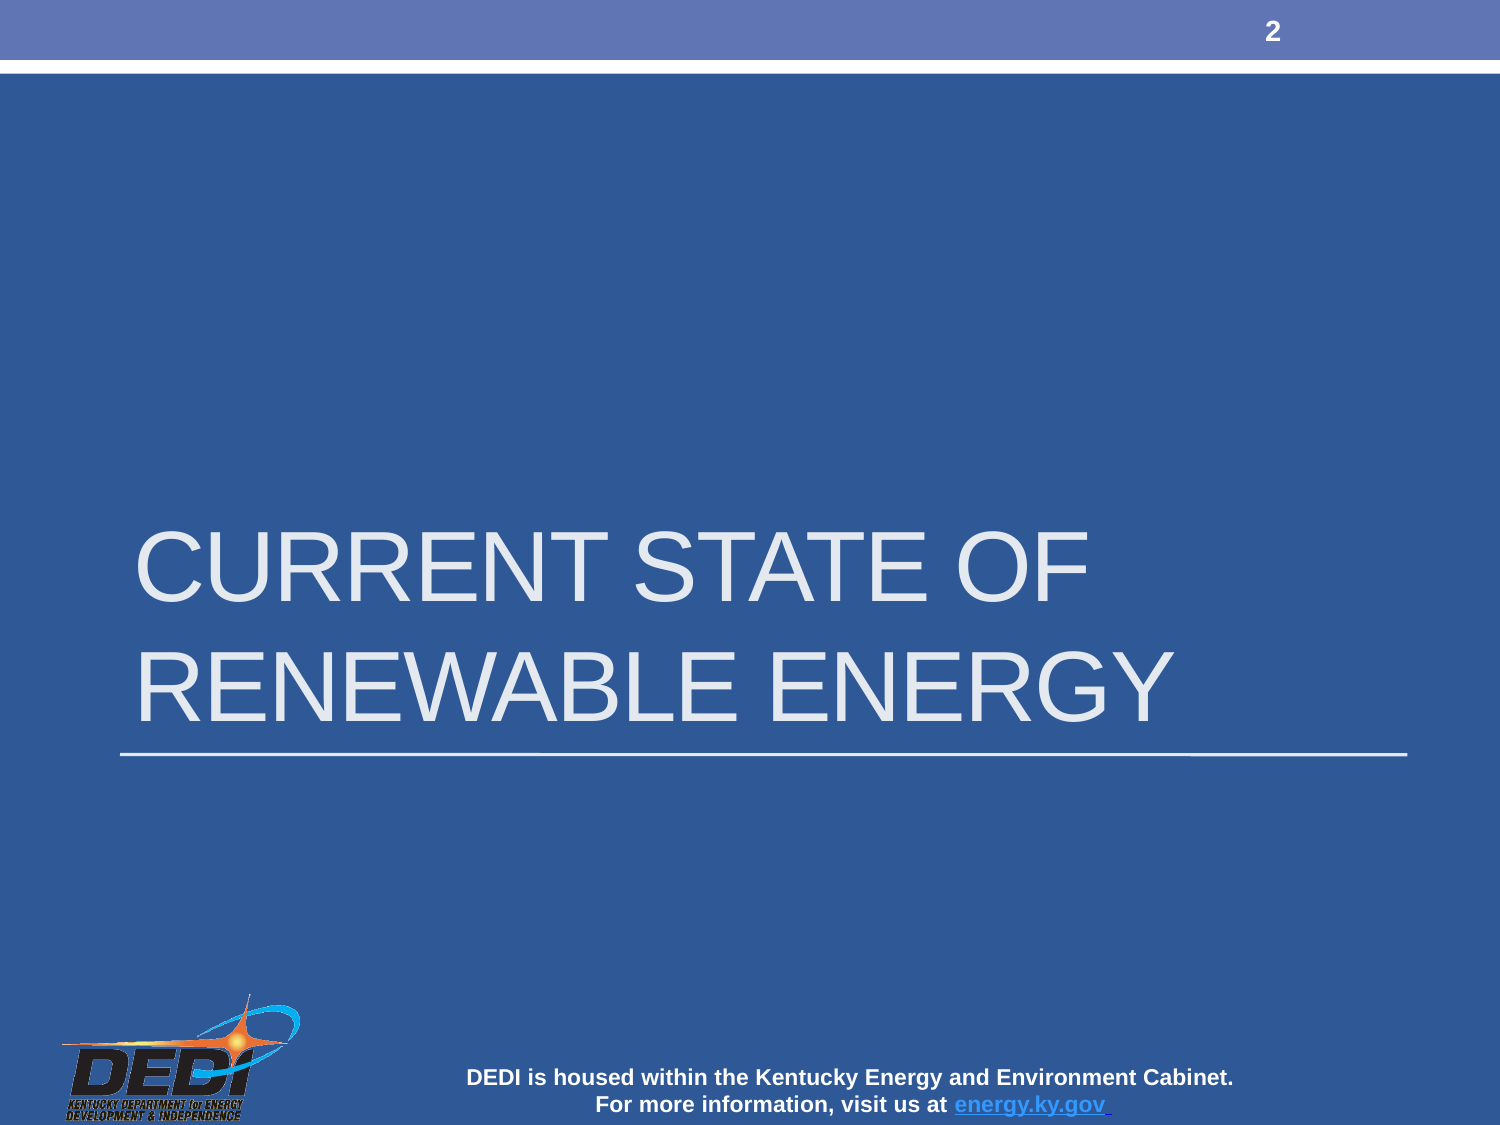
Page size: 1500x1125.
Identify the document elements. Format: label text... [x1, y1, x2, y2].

title Current State of Renewable energy [118, 387, 1394, 749]
picture [62, 994, 300, 1121]
slide_number 2 [1250, 3, 1425, 57]
